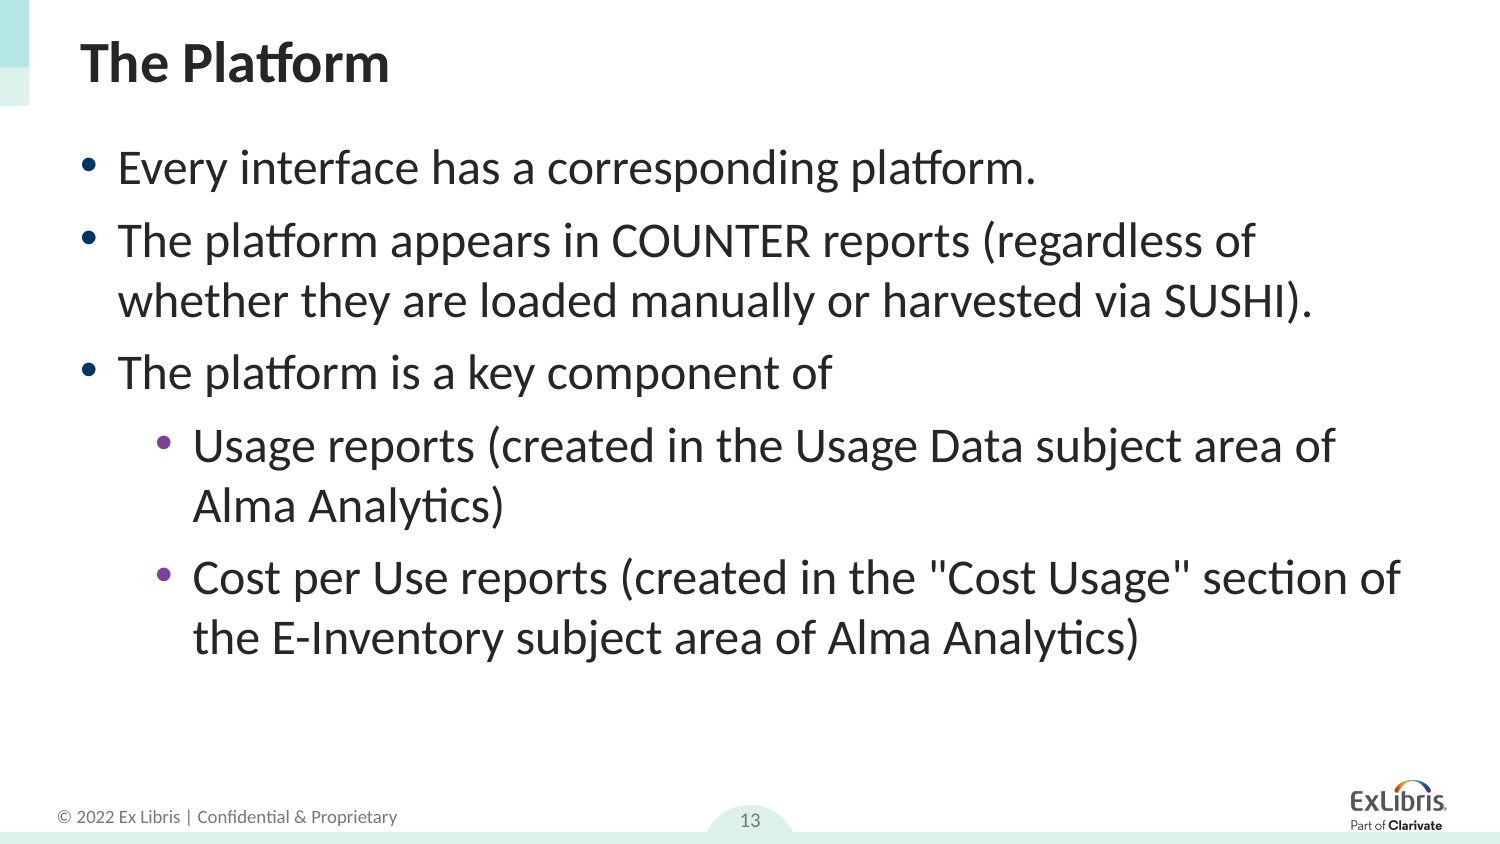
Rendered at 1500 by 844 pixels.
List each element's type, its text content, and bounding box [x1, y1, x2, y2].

picture [1351, 780, 1447, 830]
list Every interface has a corresponding platform. The platform appears in COUNTER reports (regardless of whether they are loaded manually or harvested via SUSHI). The platform is a key component of Usage reports (created in the Usage Data subject area of Alma Analytics) Cost per Use reports (created in the "Cost Usage" section of the E-Inventory subject area of Alma Analytics) [64, 126, 1447, 765]
title The Platform [64, 11, 1447, 107]
slide_number 13 [705, 789, 795, 844]
